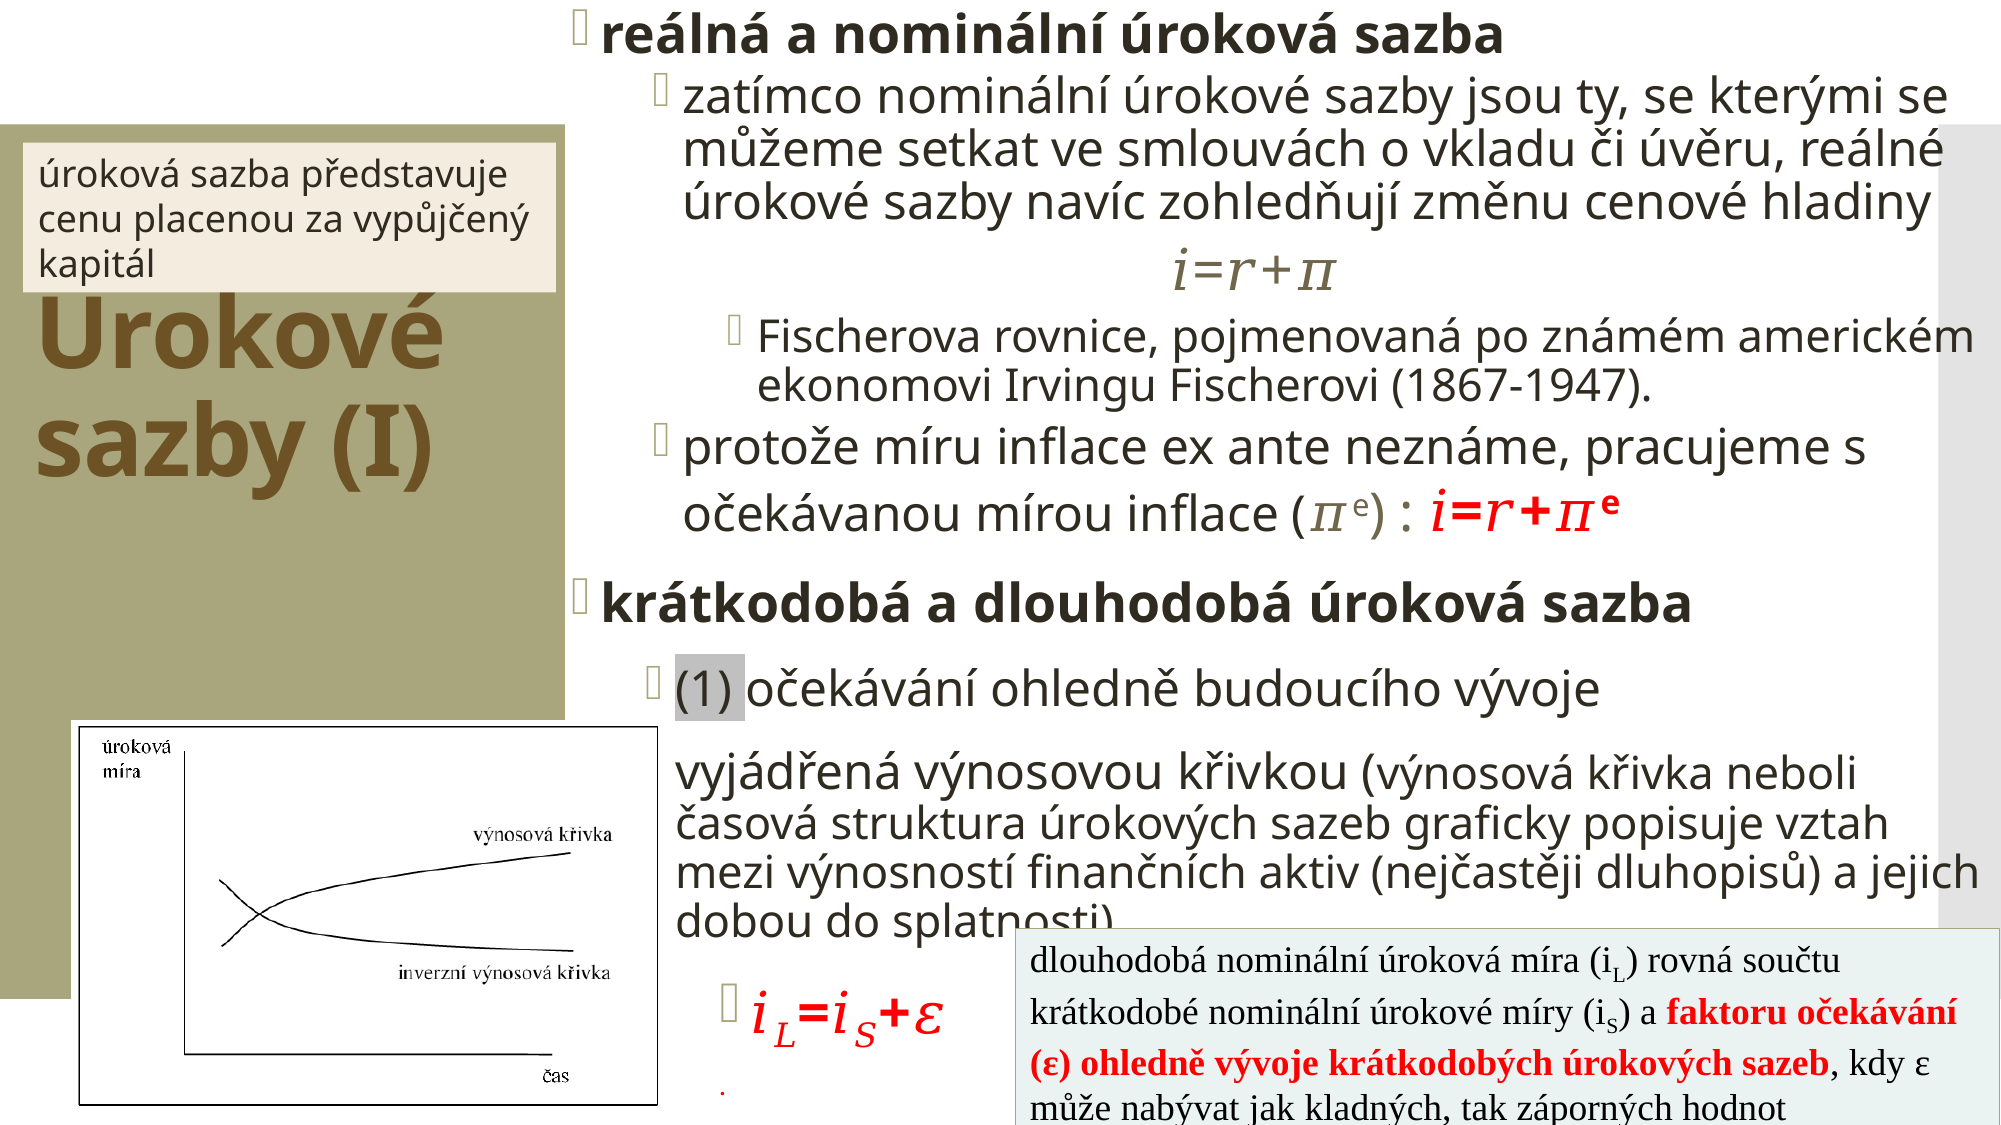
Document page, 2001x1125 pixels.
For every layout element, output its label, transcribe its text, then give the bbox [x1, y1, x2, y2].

text_box úroková sazba představuje cenu placenou za vypůjčený kapitál [23, 142, 556, 293]
list reálná a nominální úroková sazba zatímco nominální úrokové sazby jsou ty, se kterými se můžeme setkat ve smlouvách o vkladu či úvěru, reálné úrokové sazby navíc zohledňují změnu cenové hladiny 𝑖=𝑟+𝜋 Fischerova rovnice, pojmenovaná po známém americkém ekonomovi Irvingu Fischerovi (1867-1947). protože míru inflace ex ante neznáme, pracujeme s očekávanou mírou inflace (𝜋e) : 𝑖=𝑟+𝜋e krátkodobá a dlouhodobá úroková sazba (1) očekávání ohledně budoucího vývoje vyjádřená výnosovou křivkou (výnosová křivka neboli časová struktura úrokových sazeb graficky popisuje vztah mezi výnosností finančních aktiv (nejčastěji dluhopisů) a jejich dobou do splatnosti) 𝑖𝐿=𝑖𝑆+𝜀 . [556, 0, 2000, 1114]
title Úrokové sazby (I) [19, 13, 556, 768]
text_box dlouhodobá nominální úroková míra (iL) rovná součtu krátkodobé nominální úrokové míry (iS) a faktoru očekávání (ε) ohledně vývoje krátkodobých úrokových sazeb, kdy ε může nabývat jak kladných, tak záporných hodnot [1015, 928, 2000, 1125]
picture [71, 719, 666, 1114]
